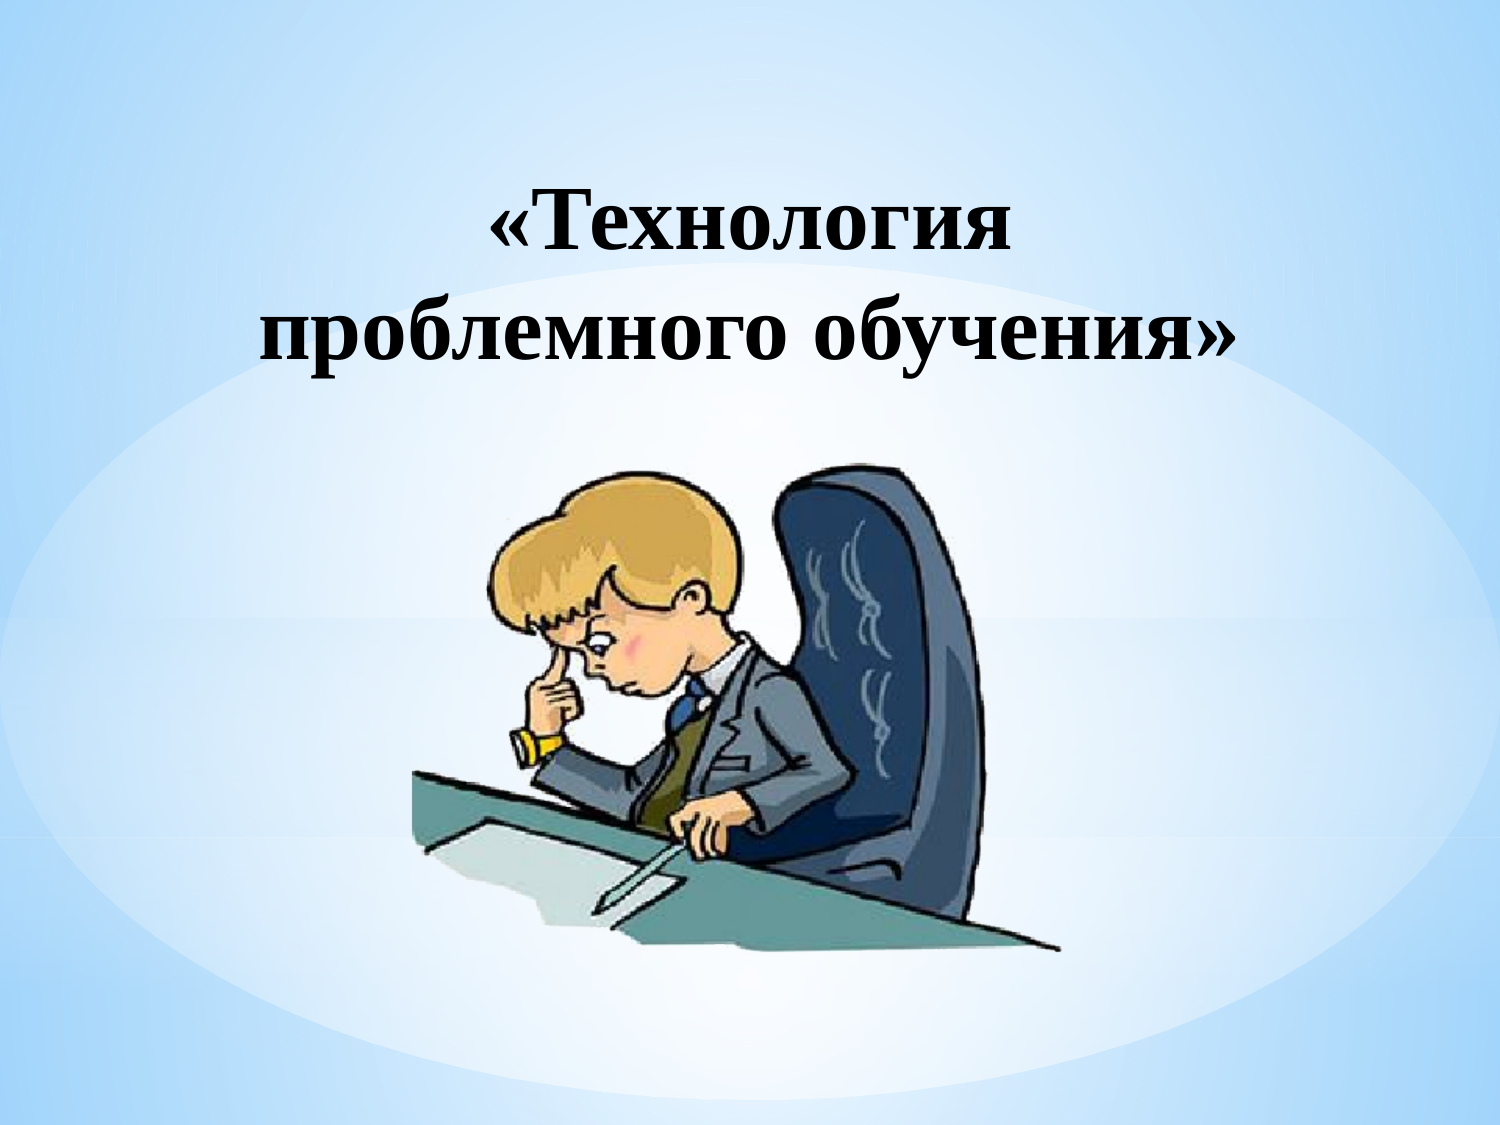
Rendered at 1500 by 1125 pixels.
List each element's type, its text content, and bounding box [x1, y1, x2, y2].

picture [371, 432, 1105, 1015]
text_box «Технология проблемного обучения» [230, 150, 1270, 436]
